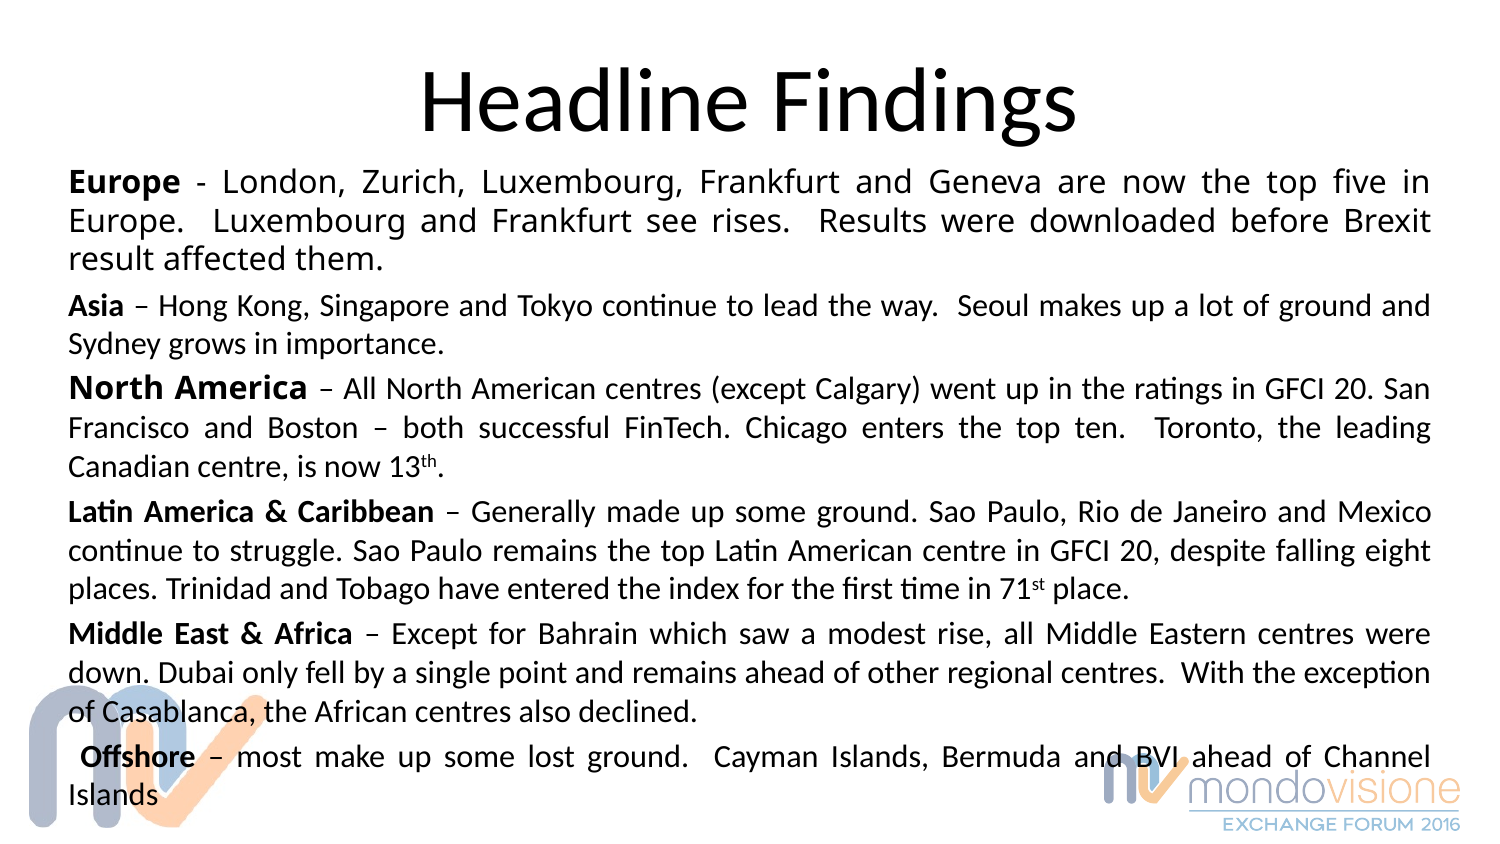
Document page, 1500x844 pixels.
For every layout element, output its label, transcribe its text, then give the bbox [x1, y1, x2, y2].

list Europe - London, Zurich, Luxembourg, Frankfurt and Geneva are now the top five in Europe. Luxembourg and Frankfurt see rises. Results were downloaded before Brexit result affected them. Asia – Hong Kong, Singapore and Tokyo continue to lead the way. Seoul makes up a lot of ground and Sydney grows in importance. North America – All North American centres (except Calgary) went up in the ratings in GFCI 20. San Francisco and Boston – both successful FinTech. Chicago enters the top ten. Toronto, the leading Canadian centre, is now 13th. Latin America & Caribbean – Generally made up some ground. Sao Paulo, Rio de Janeiro and Mexico continue to struggle. Sao Paulo remains the top Latin American centre in GFCI 20, despite falling eight places. Trinidad and Tobago have entered the index for the first time in 71st place. Middle East & Africa – Except for Bahrain which saw a modest rise, all Middle Eastern centres were down. Dubai only fell by a single point and remains ahead of other regional centres. With the exception of Casablanca, the African centres also declined. Offshore – most make up some lost ground. Cayman Islands, Bermuda and BVI ahead of Channel Islands [53, 153, 1447, 822]
title Headline Findings [75, 24, 1425, 153]
picture [1104, 753, 1460, 831]
picture [29, 685, 269, 828]
